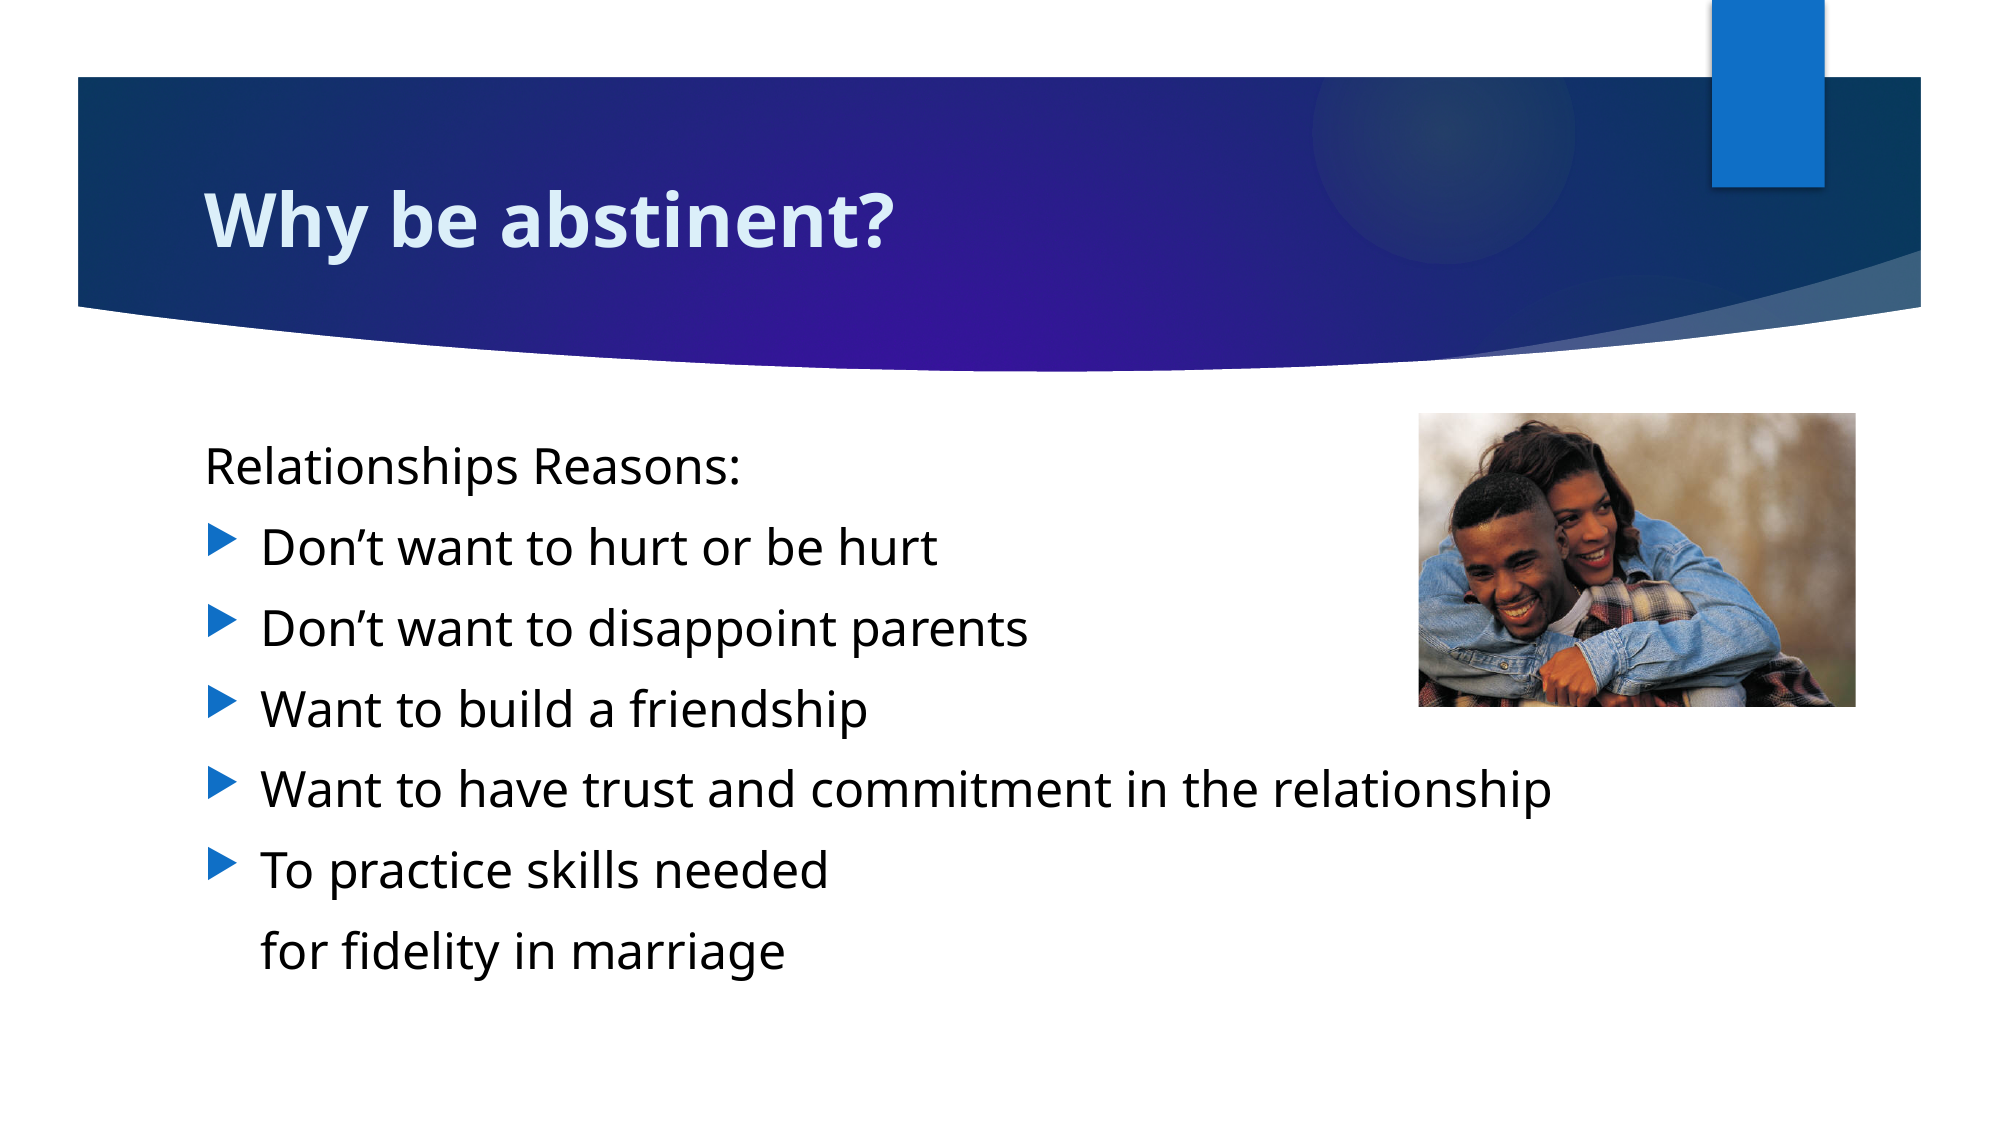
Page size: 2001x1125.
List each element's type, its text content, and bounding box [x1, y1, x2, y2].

picture [1418, 413, 1857, 708]
title Why be abstinent? [189, 159, 1627, 276]
list Relationships Reasons: Don’t want to hurt or be hurt Don’t want to disappoint parents Want to build a friendship Want to have trust and commitment in the relationship To practice skills needed for fidelity in marriage [189, 427, 1638, 988]
